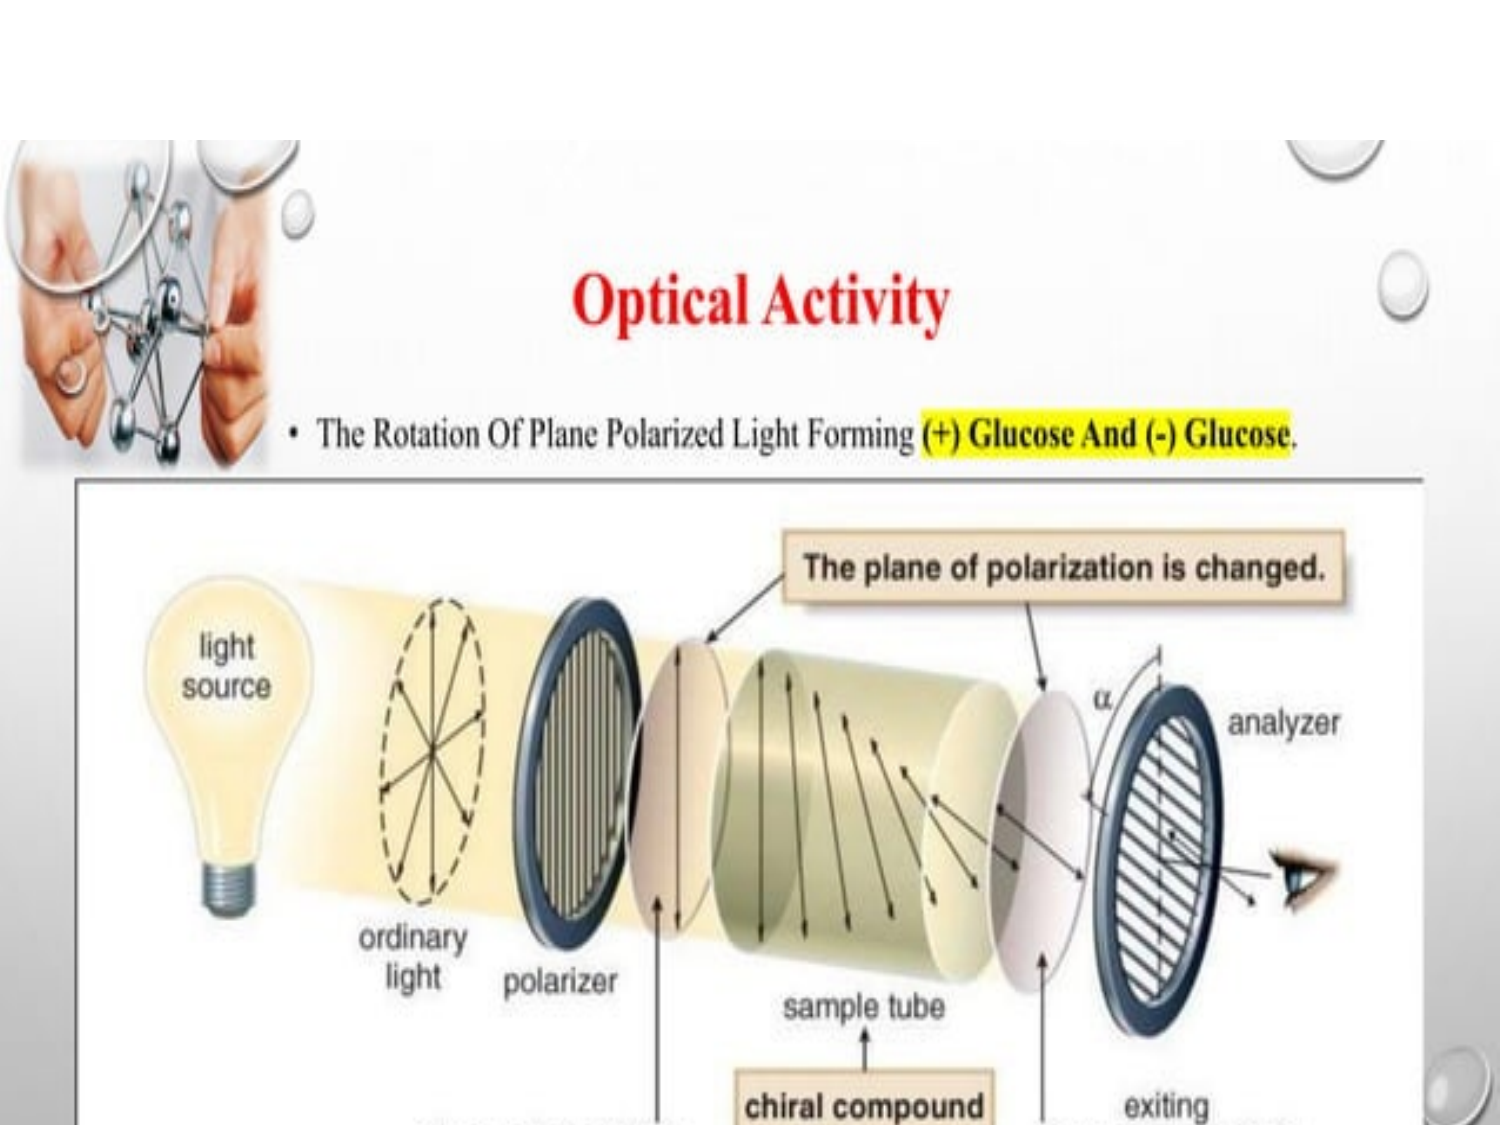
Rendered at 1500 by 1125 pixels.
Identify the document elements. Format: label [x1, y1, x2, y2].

picture [0, 139, 1500, 1125]
